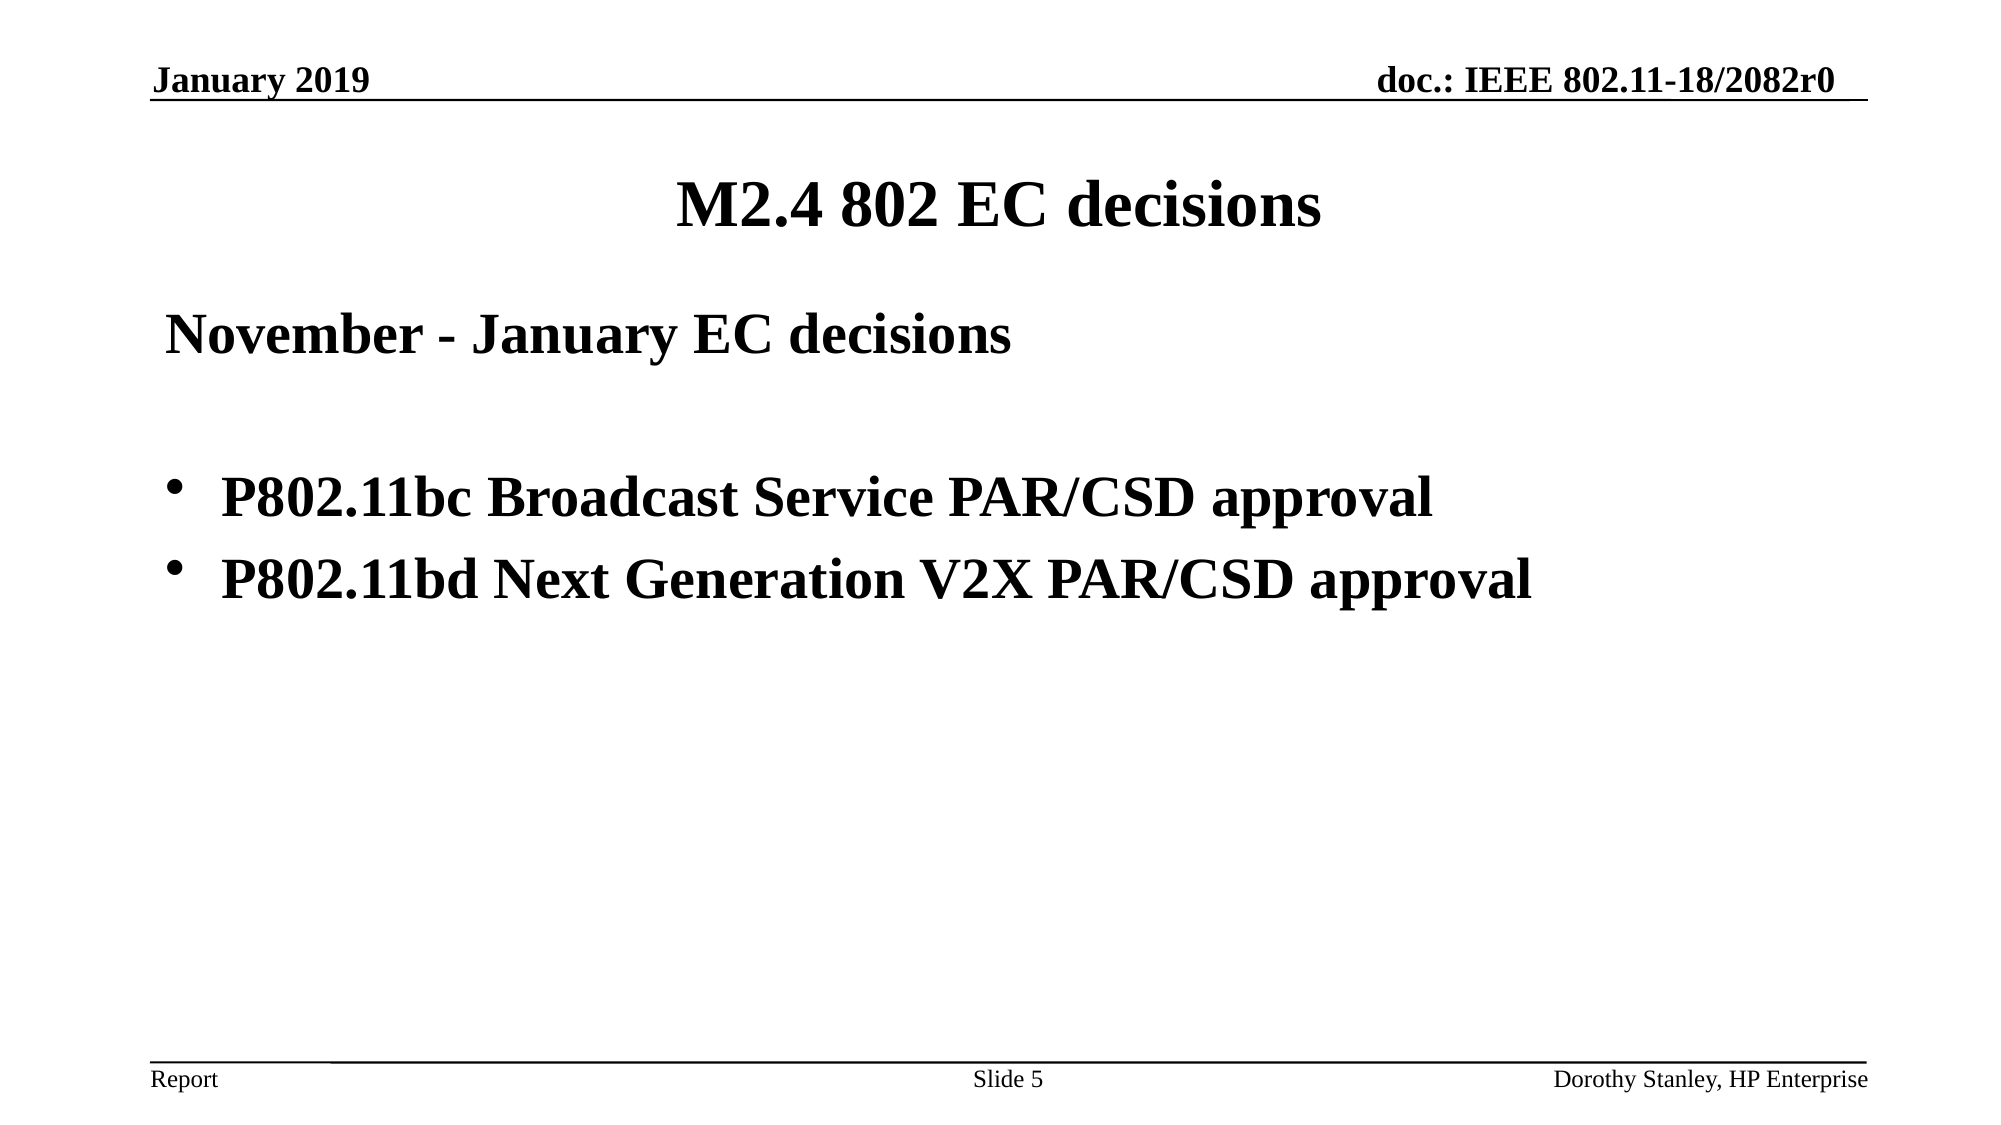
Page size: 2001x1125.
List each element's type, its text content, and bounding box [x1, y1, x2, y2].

list November - January EC decisions P802.11bc Broadcast Service PAR/CSD approval P802.11bd Next Generation V2X PAR/CSD approval [150, 287, 1850, 963]
title M2.4 802 EC decisions [150, 112, 1850, 287]
slide_number Slide 5 [964, 1061, 1053, 1093]
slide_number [152, 54, 406, 101]
footer Dorothy Stanley, HP Enterprise [1512, 1061, 1869, 1093]
